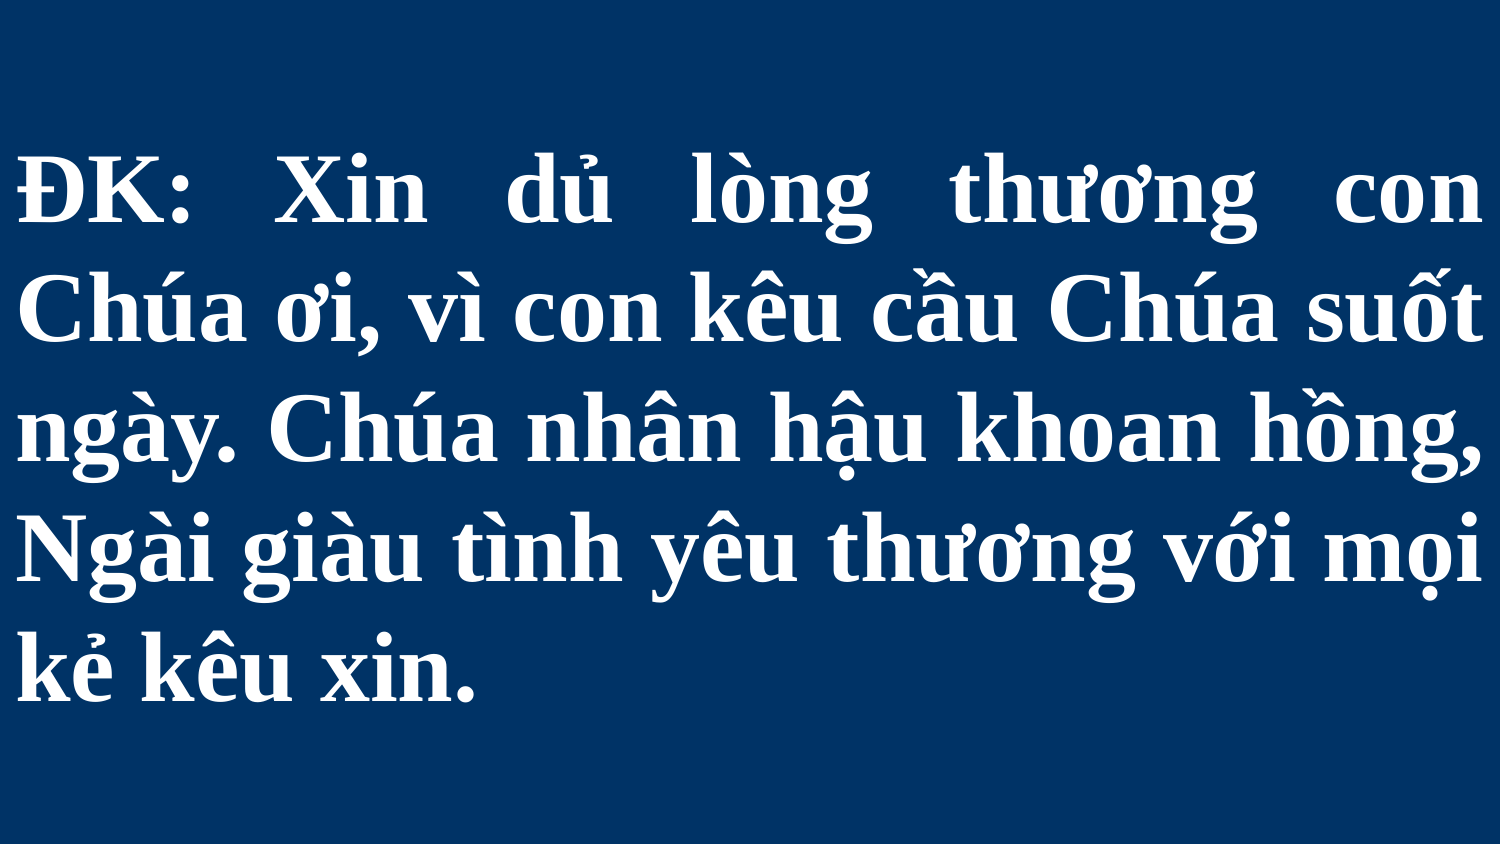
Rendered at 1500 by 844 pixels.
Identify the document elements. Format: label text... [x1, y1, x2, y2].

title ĐK: Xin dủ lòng thương con Chúa ơi, vì con kêu cầu Chúa suốt ngày. Chúa nhân hậu khoan hồng, Ngài giàu tình yêu thương với mọi kẻ kêu xin. [0, 0, 1500, 844]
